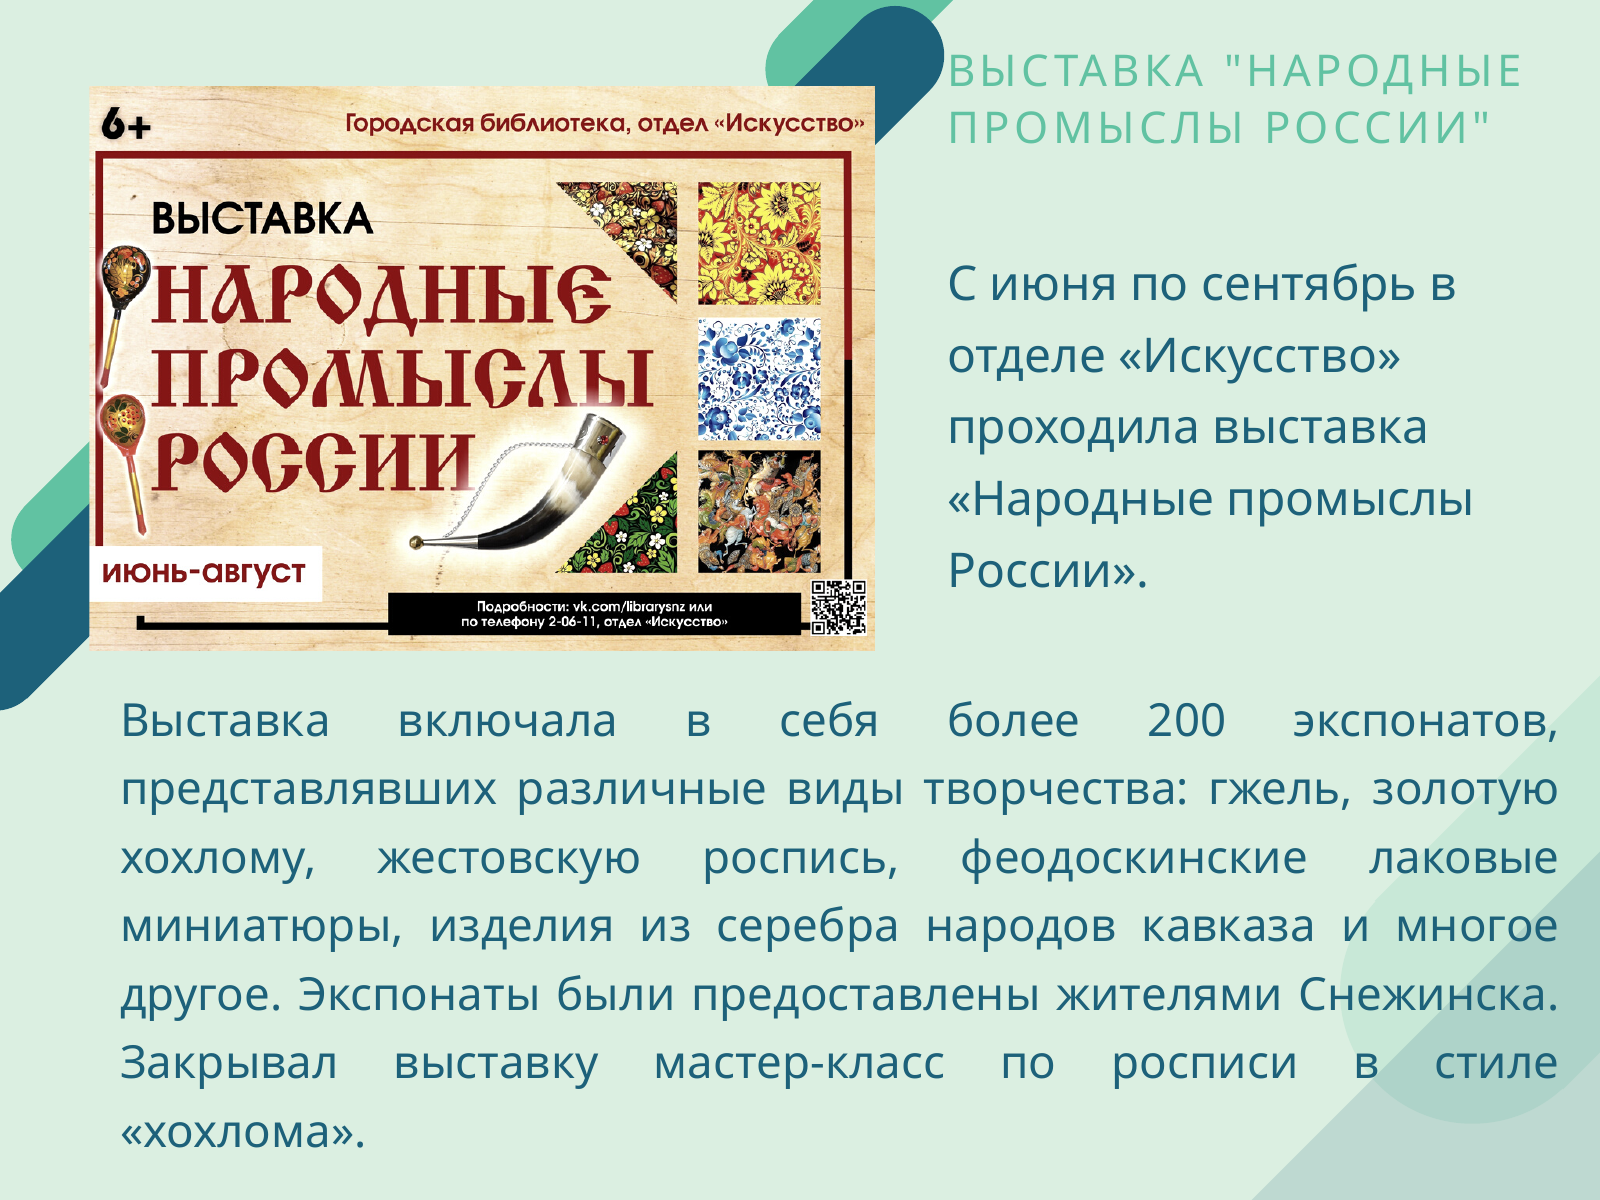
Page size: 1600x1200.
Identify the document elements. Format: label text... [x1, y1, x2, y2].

text_box ВЫСТАВКА "НАРОДНЫЕ ПРОМЫСЛЫ РОССИИ" [1046, 38, 1600, 153]
text_box С июня по сентябрь в отделе «Искусство» проходила выставка «Народные промыслы России». [947, 238, 1600, 597]
text_box [89, 86, 875, 651]
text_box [1084, 424, 1600, 1200]
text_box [0, 339, 258, 738]
text_box Выставка включала в себя более 200 экспонатов, представлявших различные виды творчества: гжель, золотую хохлому, жестовскую роспись, феодоскинские лаковые миниатюры, изделия из серебра народов кавказа и многое другое. Экспонаты были предоставлены жителями Снежинска. Закрывал выставку мастер-класс по росписи в стиле «хохлома». [120, 676, 1079, 1157]
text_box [709, 0, 1041, 241]
